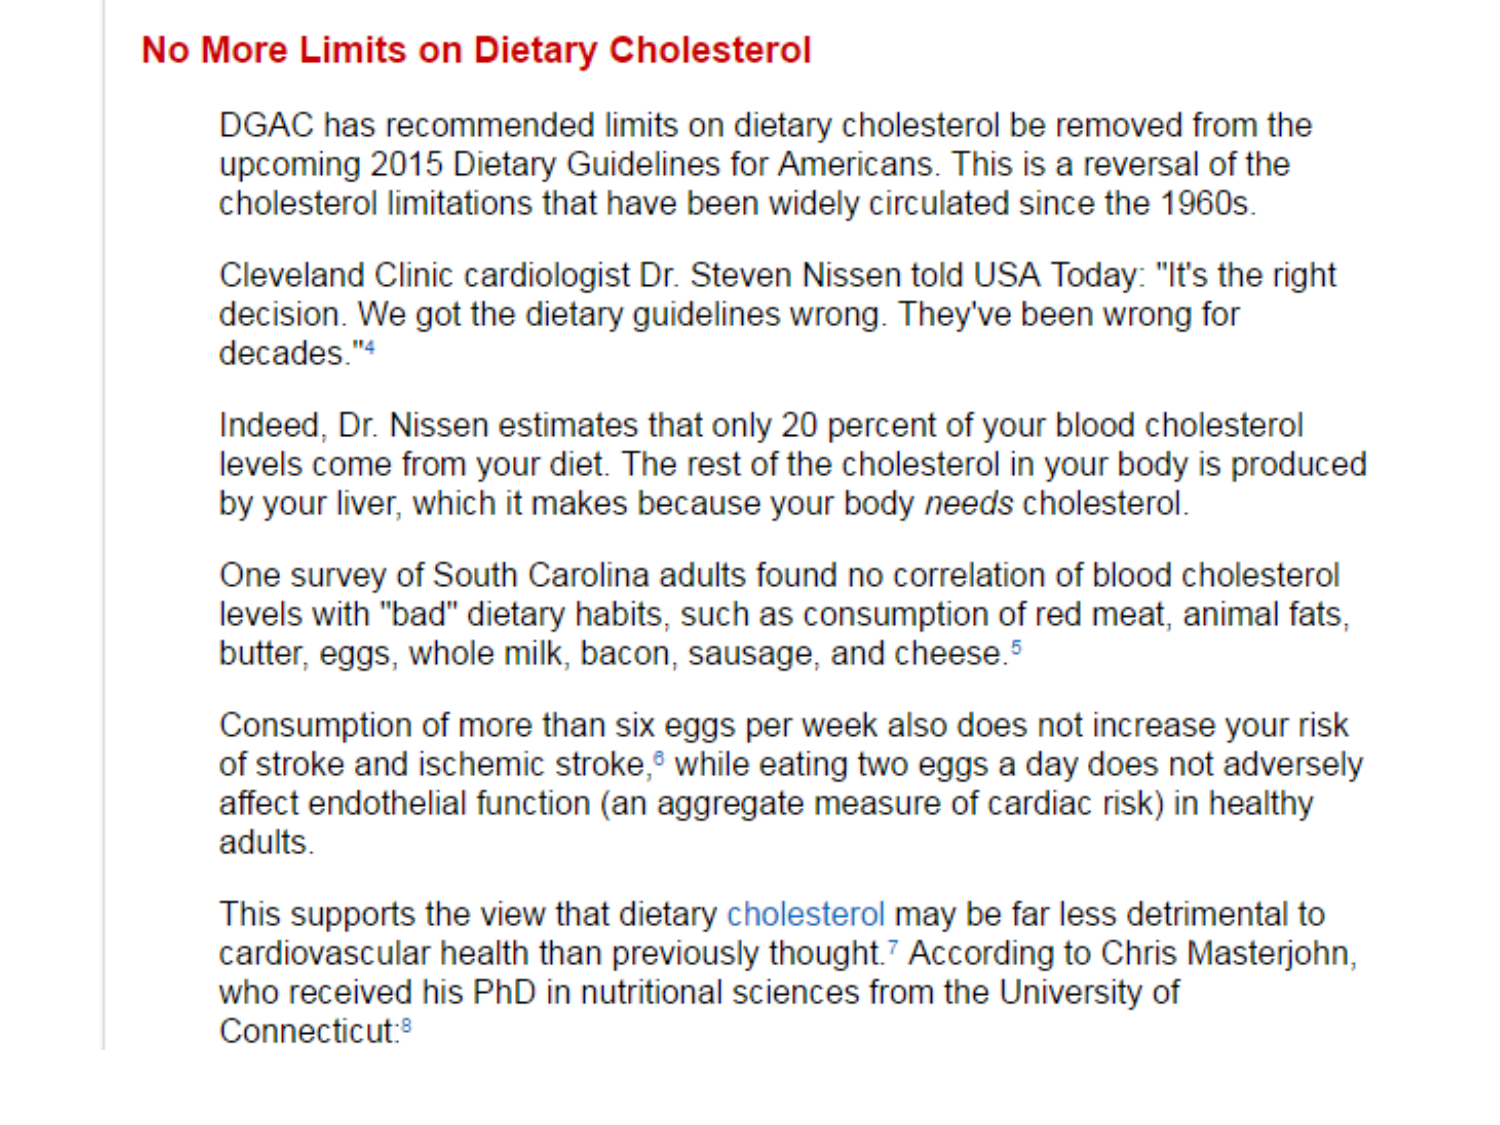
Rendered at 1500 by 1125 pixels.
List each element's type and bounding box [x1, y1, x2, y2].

picture [99, 0, 1398, 1051]
